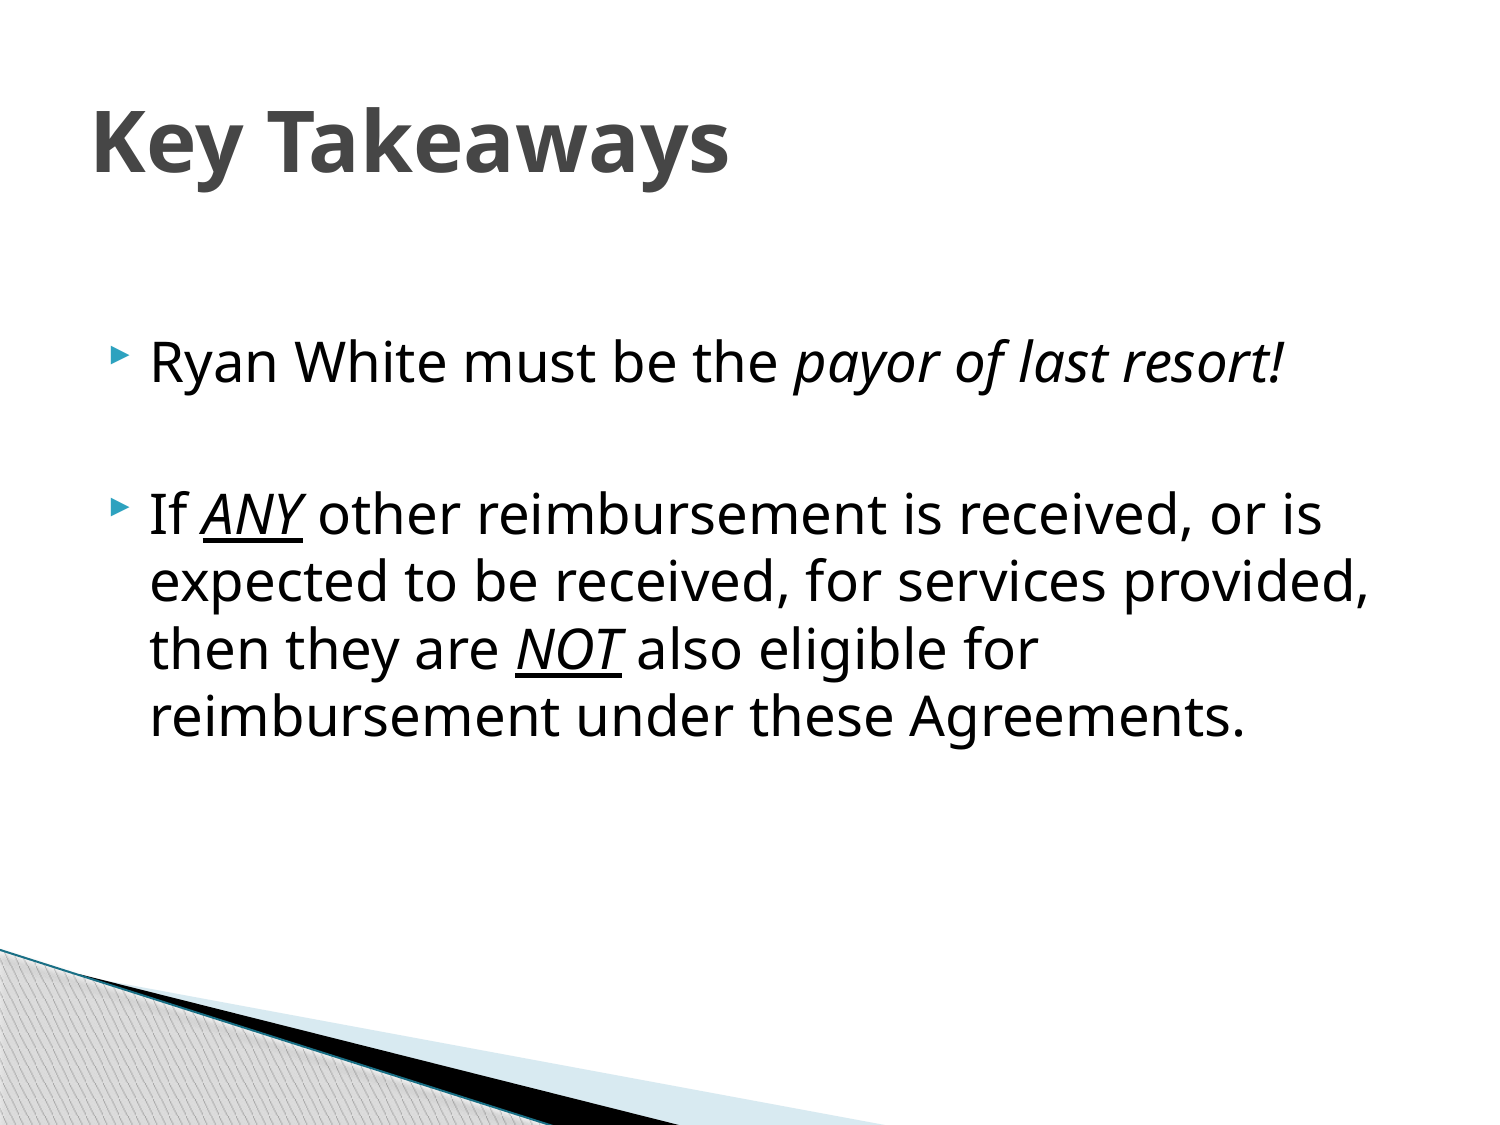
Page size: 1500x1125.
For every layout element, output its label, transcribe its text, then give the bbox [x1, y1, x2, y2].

list Ryan White must be the payor of last resort! If ANY other reimbursement is received, or is expected to be received, for services provided, then they are NOT also eligible for reimbursement under these Agreements. [75, 243, 1425, 986]
title Key Takeaways [75, 45, 1425, 233]
